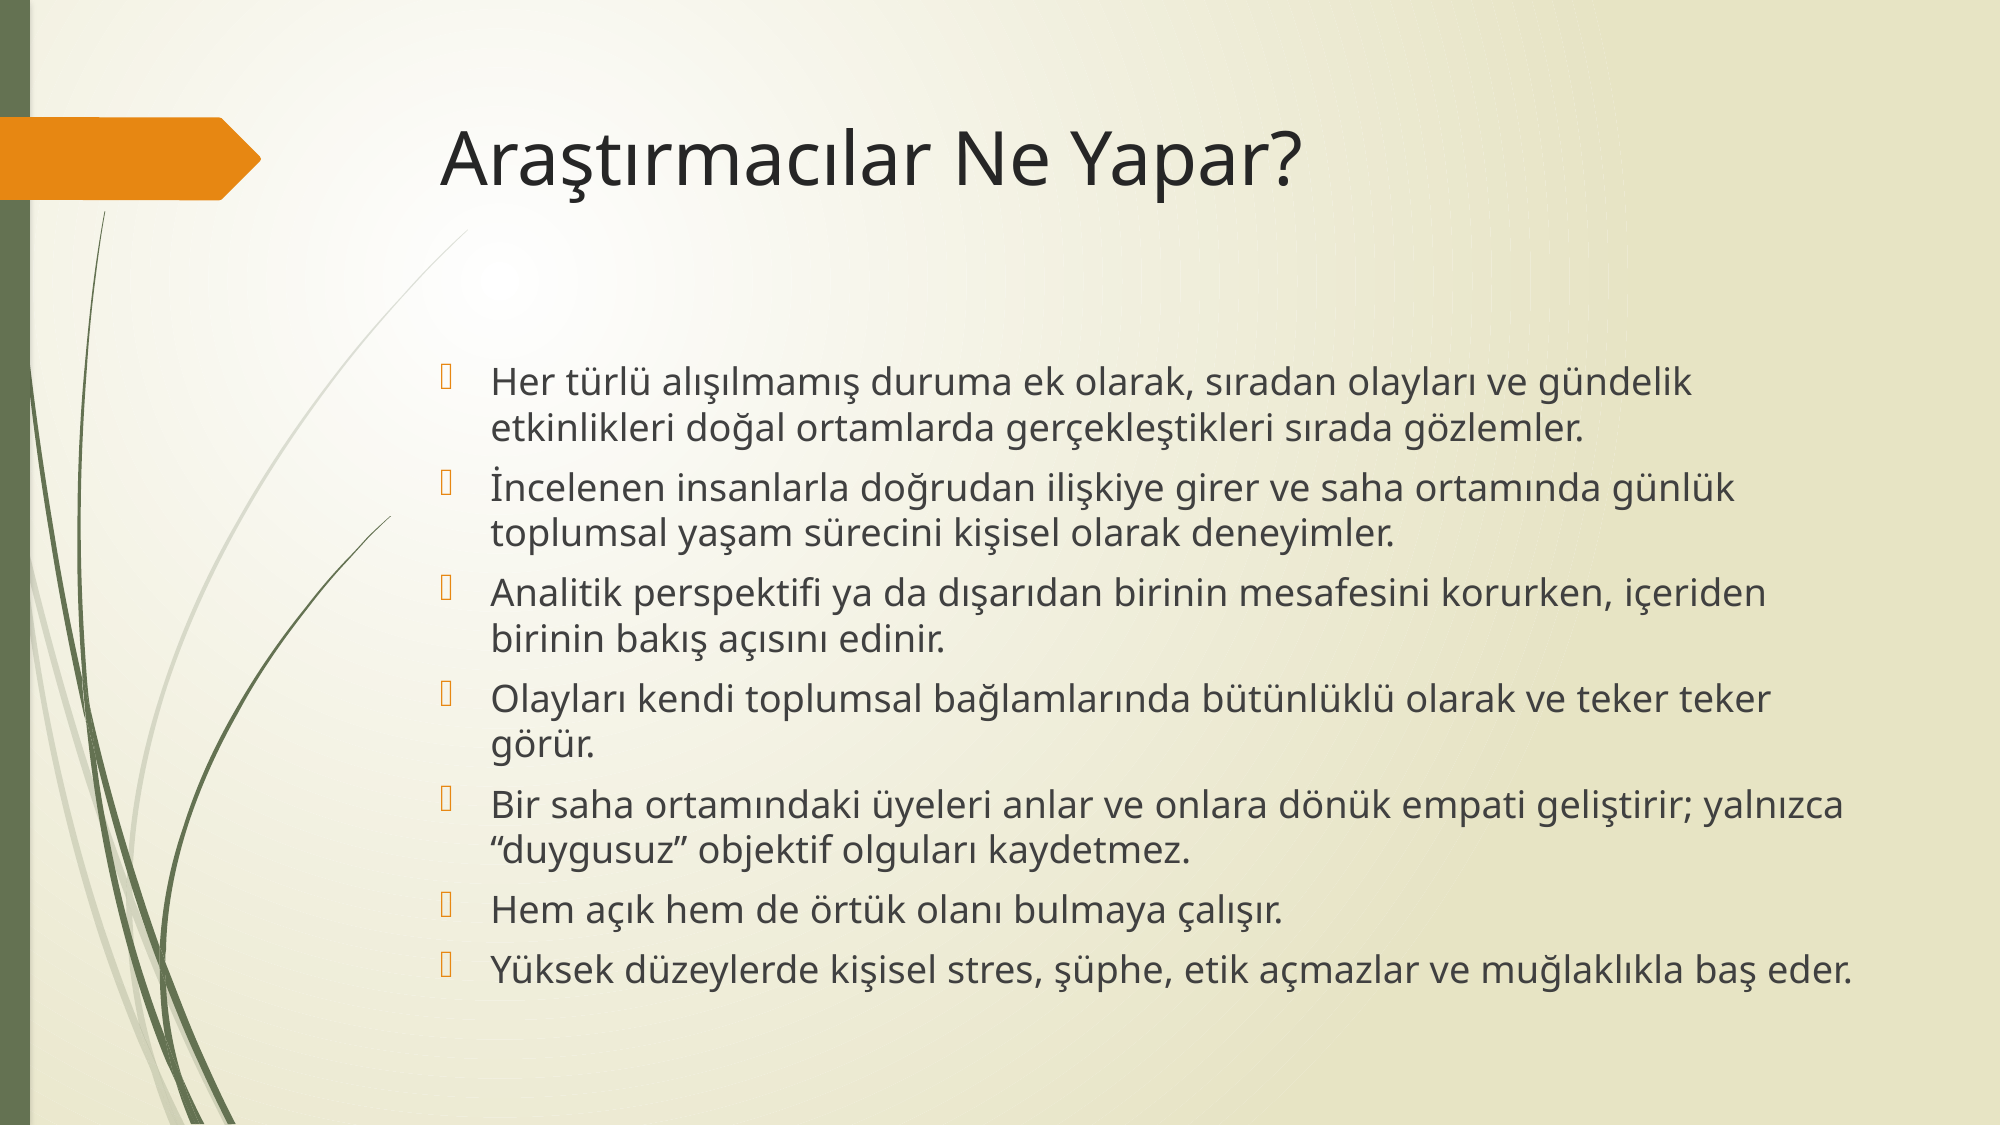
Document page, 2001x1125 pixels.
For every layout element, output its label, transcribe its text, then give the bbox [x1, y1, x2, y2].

title Araştırmacılar Ne Yapar? [425, 102, 1888, 313]
list Her türlü alışılmamış duruma ek olarak, sıradan olayları ve gündelik etkinlikleri doğal ortamlarda gerçekleştikleri sırada gözlemler. İncelenen insanlarla doğrudan ilişkiye girer ve saha ortamında günlük toplumsal yaşam sürecini kişisel olarak deneyimler. Analitik perspektifi ya da dışarıdan birinin mesafesini korurken, içeriden birinin bakış açısını edinir. Olayları kendi toplumsal bağlamlarında bütünlüklü olarak ve teker teker görür. Bir saha ortamındaki üyeleri anlar ve onlara dönük empati geliştirir; yalnızca “duygusuz” objektif olguları kaydetmez. Hem açık hem de örtük olanı bulmaya çalışır. Yüksek düzeylerde kişisel stres, şüphe, etik açmazlar ve muğlaklıkla baş eder. [424, 350, 1888, 1036]
